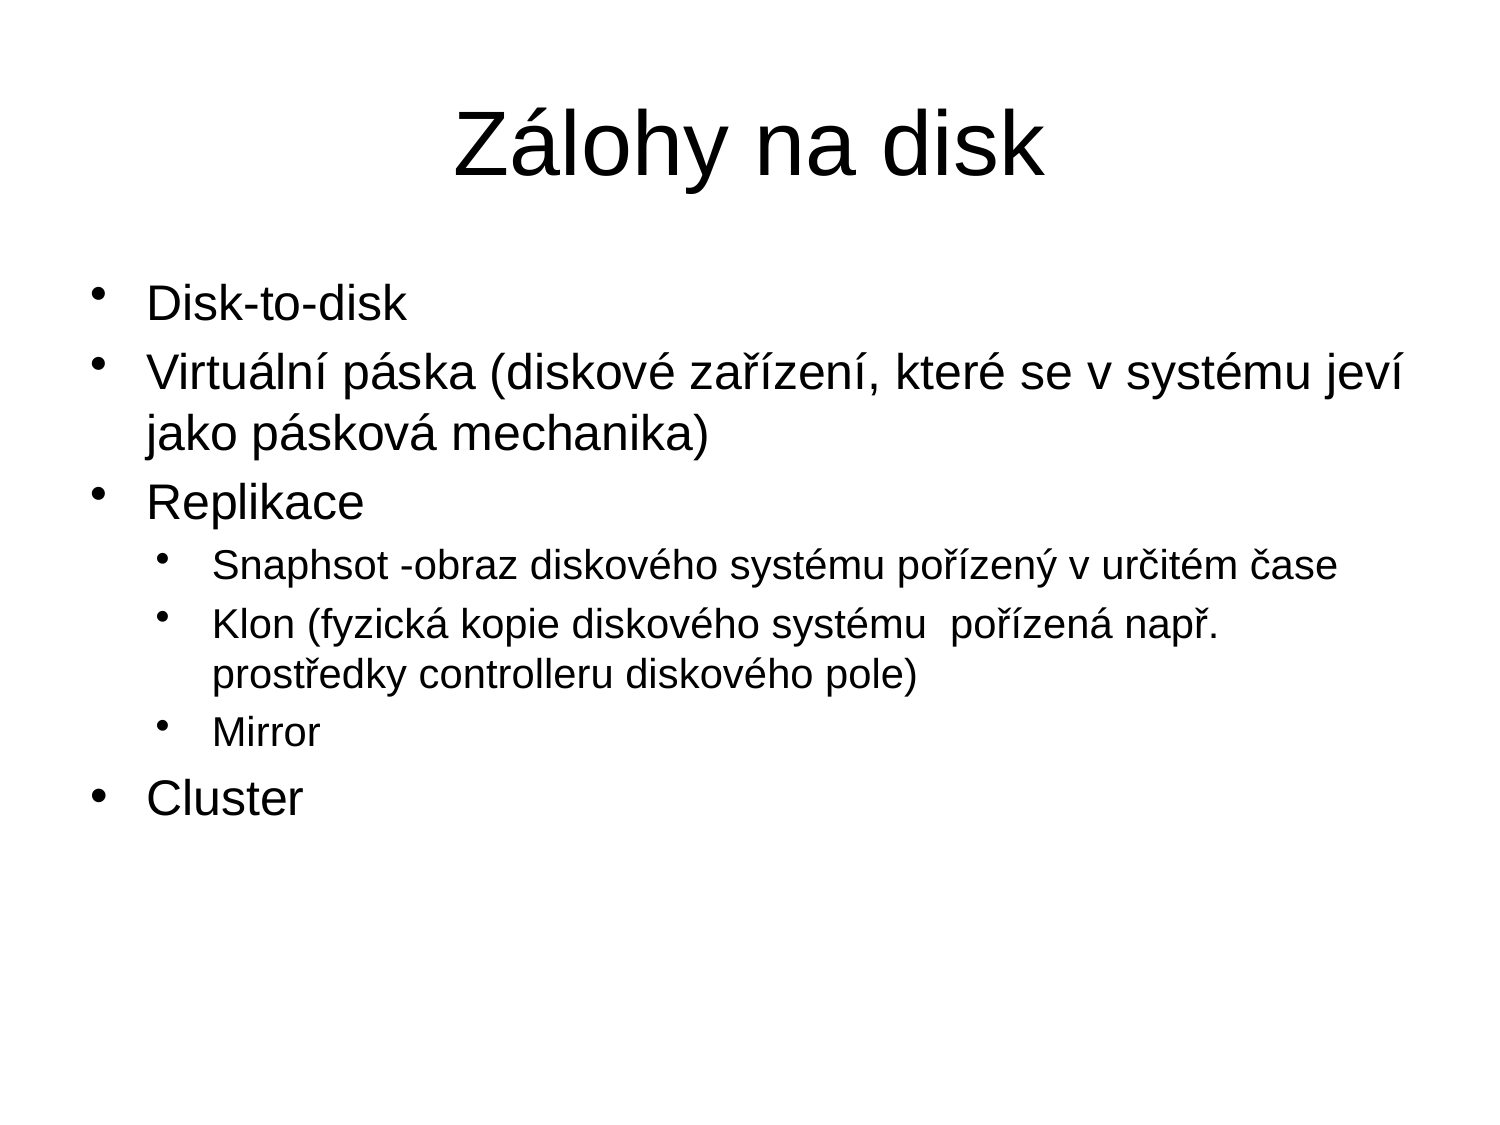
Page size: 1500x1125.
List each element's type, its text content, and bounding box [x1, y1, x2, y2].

list Disk-to-disk Virtuální páska (diskové zařízení, které se v systému jeví jako pásková mechanika) Replikace Snaphsot -obraz diskového systému pořízený v určitém čase Klon (fyzická kopie diskového systému pořízená např. prostředky controlleru diskového pole) Mirror Cluster [74, 262, 1426, 1006]
title Zálohy na disk [74, 44, 1426, 233]
